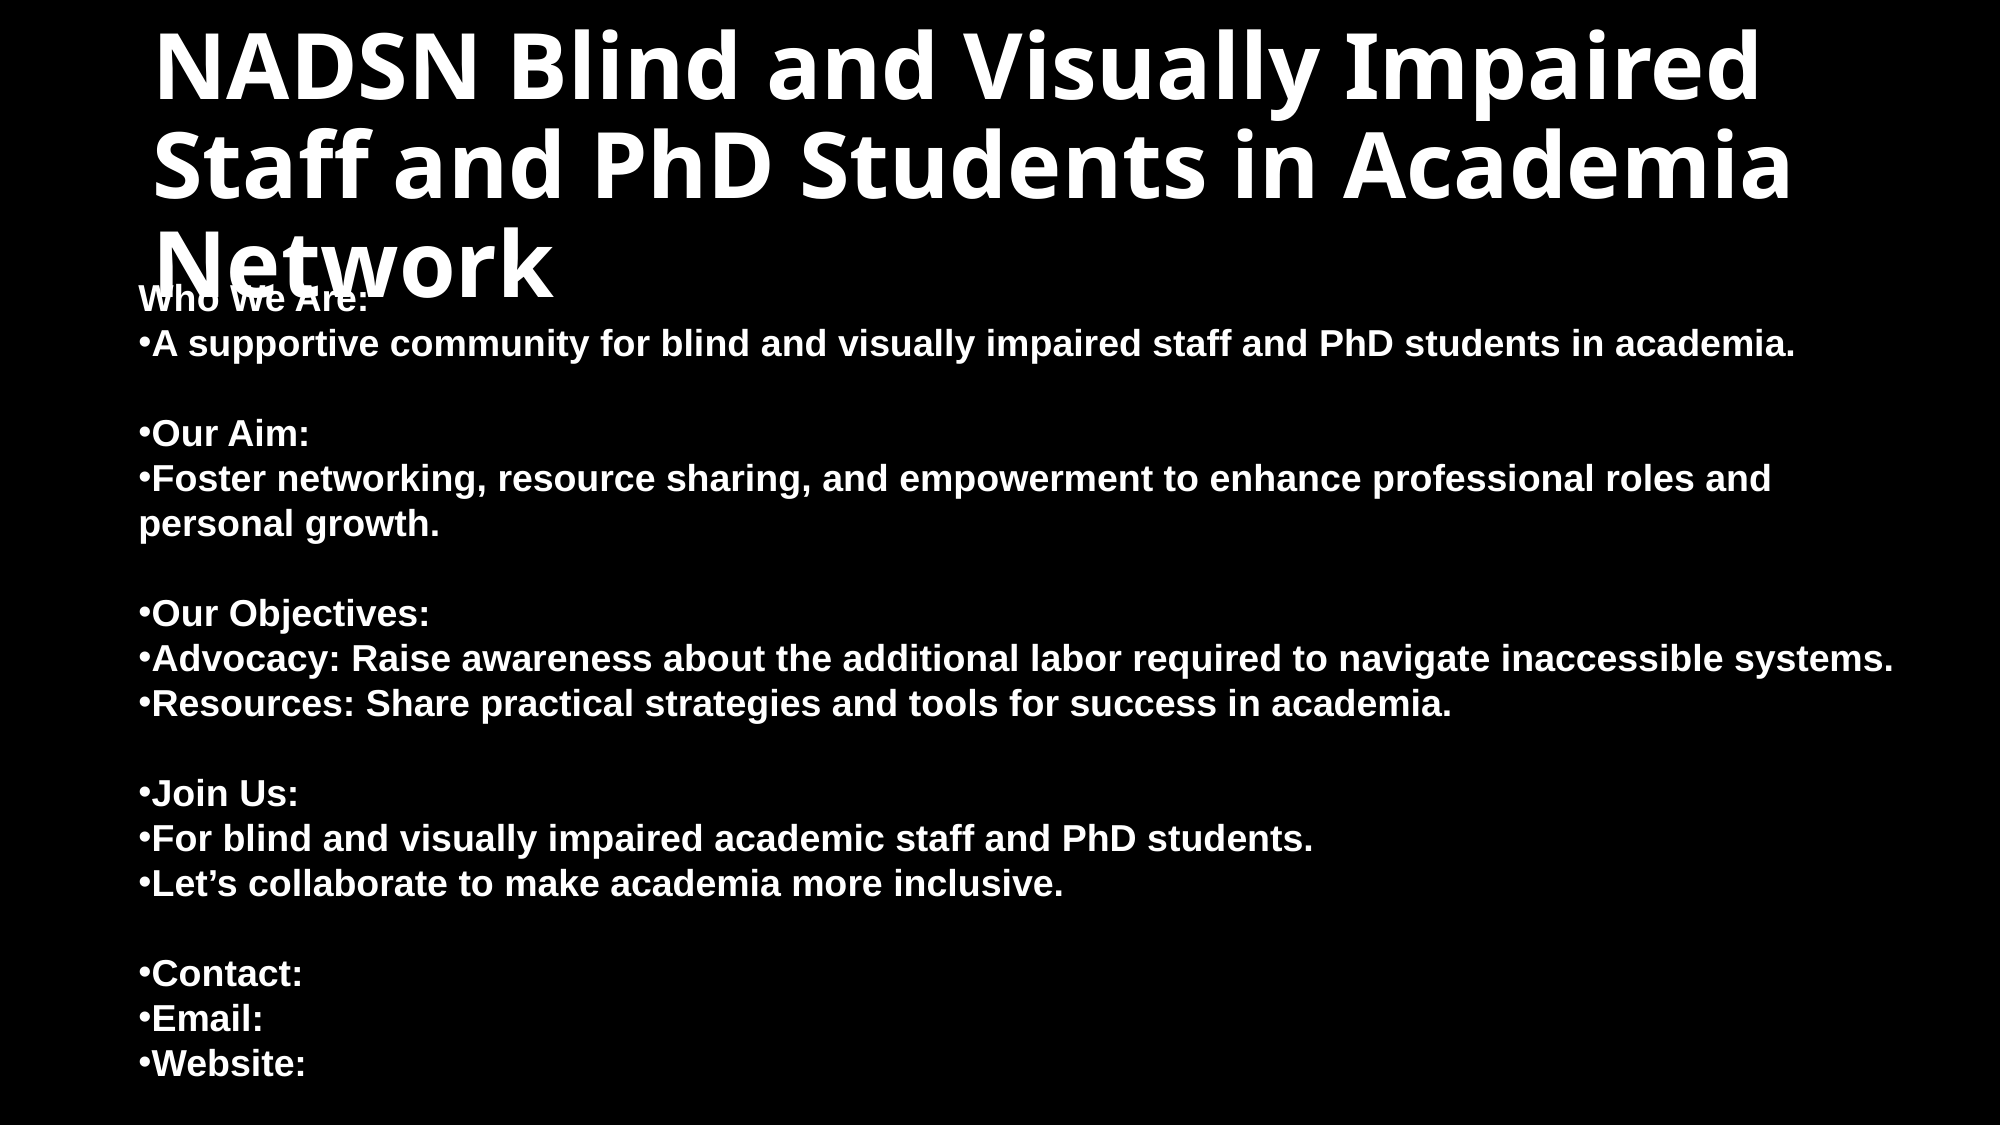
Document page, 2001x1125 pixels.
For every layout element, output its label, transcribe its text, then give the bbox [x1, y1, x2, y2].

title NADSN Blind and Visually Impaired Staff and PhD Students in Academia Network [137, 59, 1863, 266]
list Who We Are: A supportive community for blind and visually impaired staff and PhD students in academia. Our Aim: Foster networking, resource sharing, and empowerment to enhance professional roles and personal growth. Our Objectives: Advocacy: Raise awareness about the additional labor required to navigate inaccessible systems. Resources: Share practical strategies and tools for success in academia. Join Us: For blind and visually impaired academic staff and PhD students. Let’s collaborate to make academia more inclusive. Contact: Email: Website: [123, 266, 1927, 1092]
